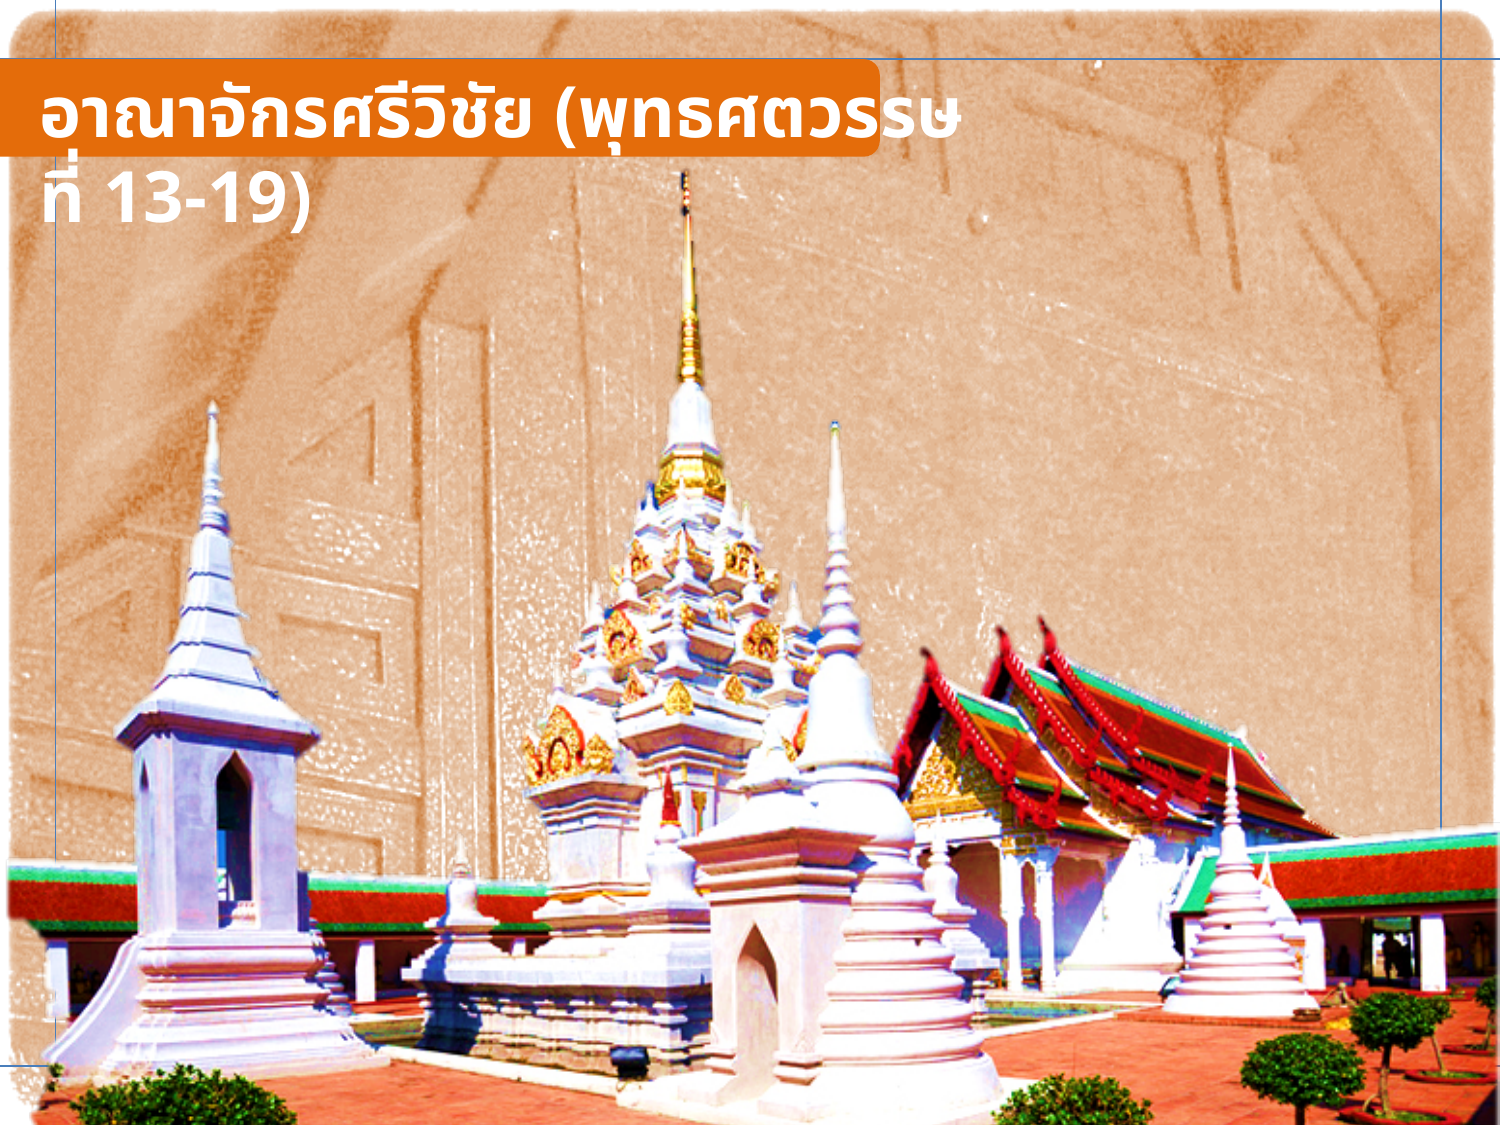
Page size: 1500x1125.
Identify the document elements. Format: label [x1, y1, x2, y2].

picture [57, 0, 1440, 58]
picture [1442, 0, 1500, 58]
text_box [0, 58, 1011, 161]
picture [0, 60, 1500, 1125]
picture [0, 0, 55, 58]
